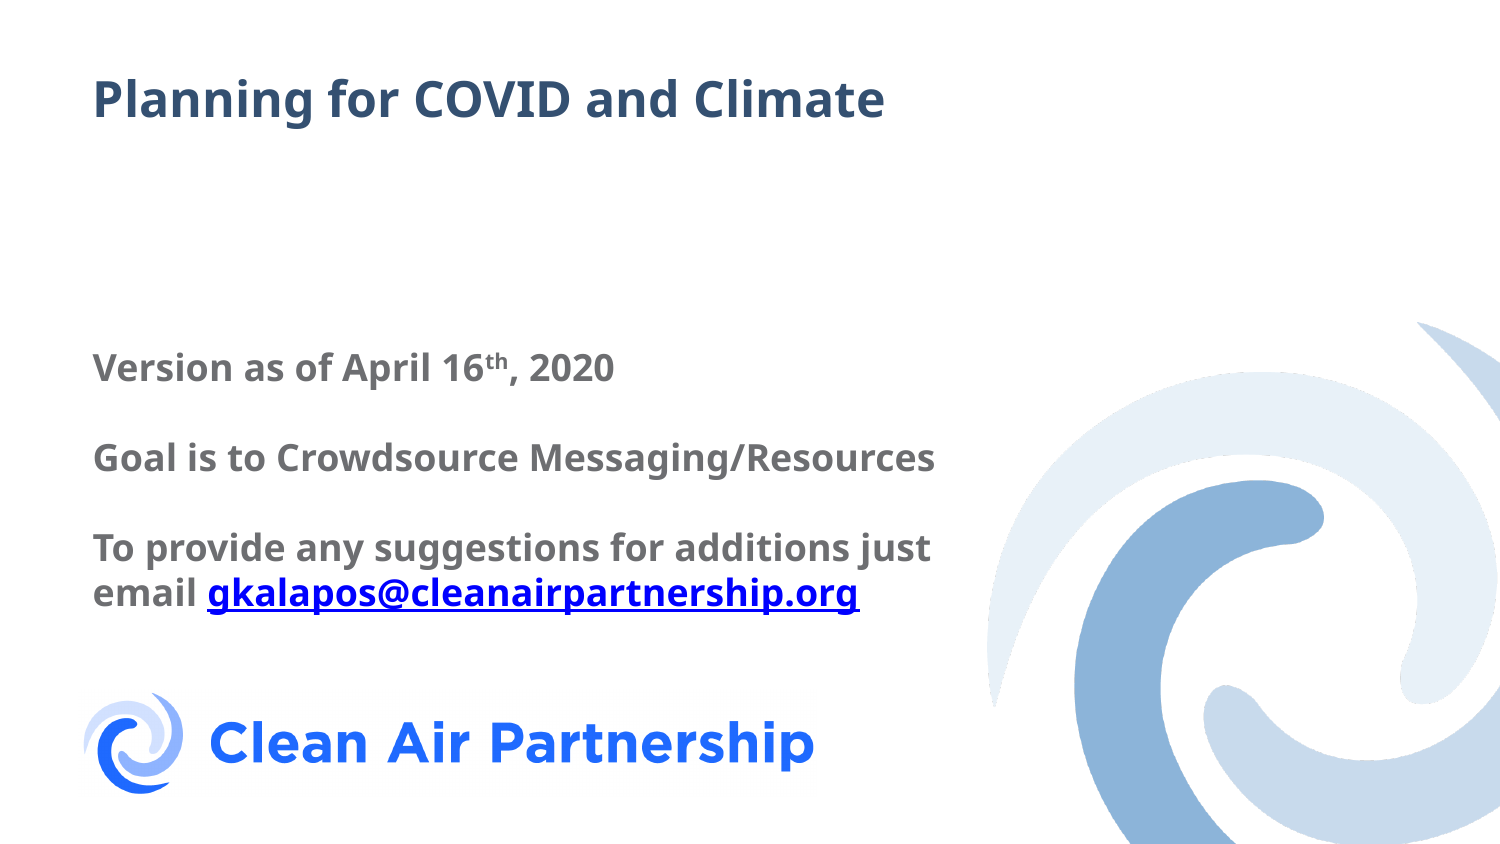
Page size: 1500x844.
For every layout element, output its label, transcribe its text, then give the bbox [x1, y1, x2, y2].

text_box Version as of April 16th, 2020 Goal is to Crowdsource Messaging/Resources To provide any suggestions for additions just email gkalapos@cleanairpartnership.org [77, 336, 993, 672]
text_box Planning for COVID and Climate [78, 36, 1446, 220]
picture [977, 322, 1500, 844]
picture [78, 689, 817, 797]
